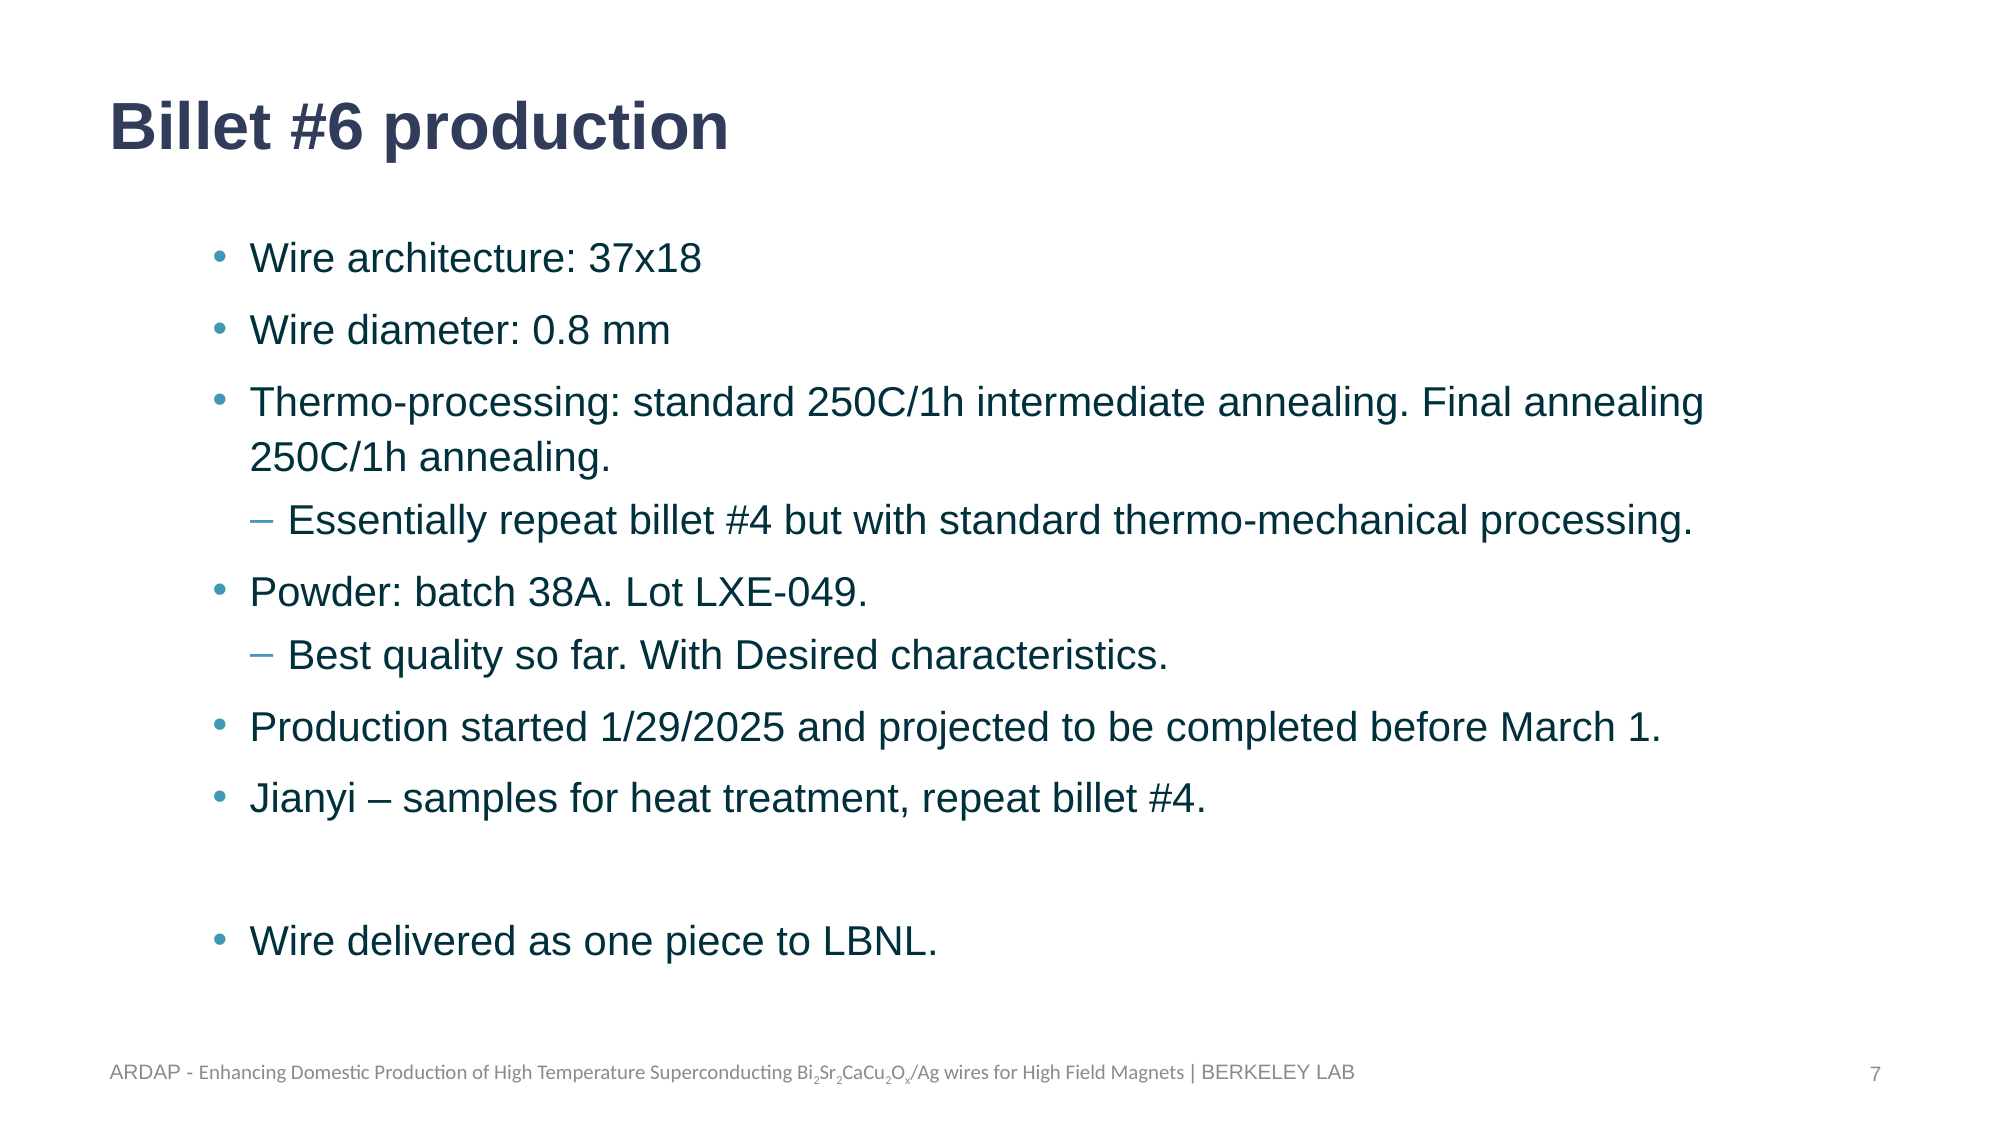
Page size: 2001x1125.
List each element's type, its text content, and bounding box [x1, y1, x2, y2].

title Billet #6 production [94, 75, 1895, 165]
footer ARDAP - Enhancing Domestic Production of High Temperature Superconducting Bi2Sr2CaCu2Ox/Ag wires for High Field Magnets | BERKELEY LAB [94, 1042, 1589, 1103]
list Wire architecture: 37x18 Wire diameter: 0.8 mm Thermo-processing: standard 250C/1h intermediate annealing. Final annealing 250C/1h annealing. Essentially repeat billet #4 but with standard thermo-mechanical processing. Powder: batch 38A. Lot LXE-049. Best quality so far. With Desired characteristics. Production started 1/29/2025 and projected to be completed before March 1. Jianyi – samples for heat treatment, repeat billet #4. Wire delivered as one piece to LBNL. [197, 218, 1763, 819]
slide_number ‹#› [1780, 1042, 1897, 1103]
